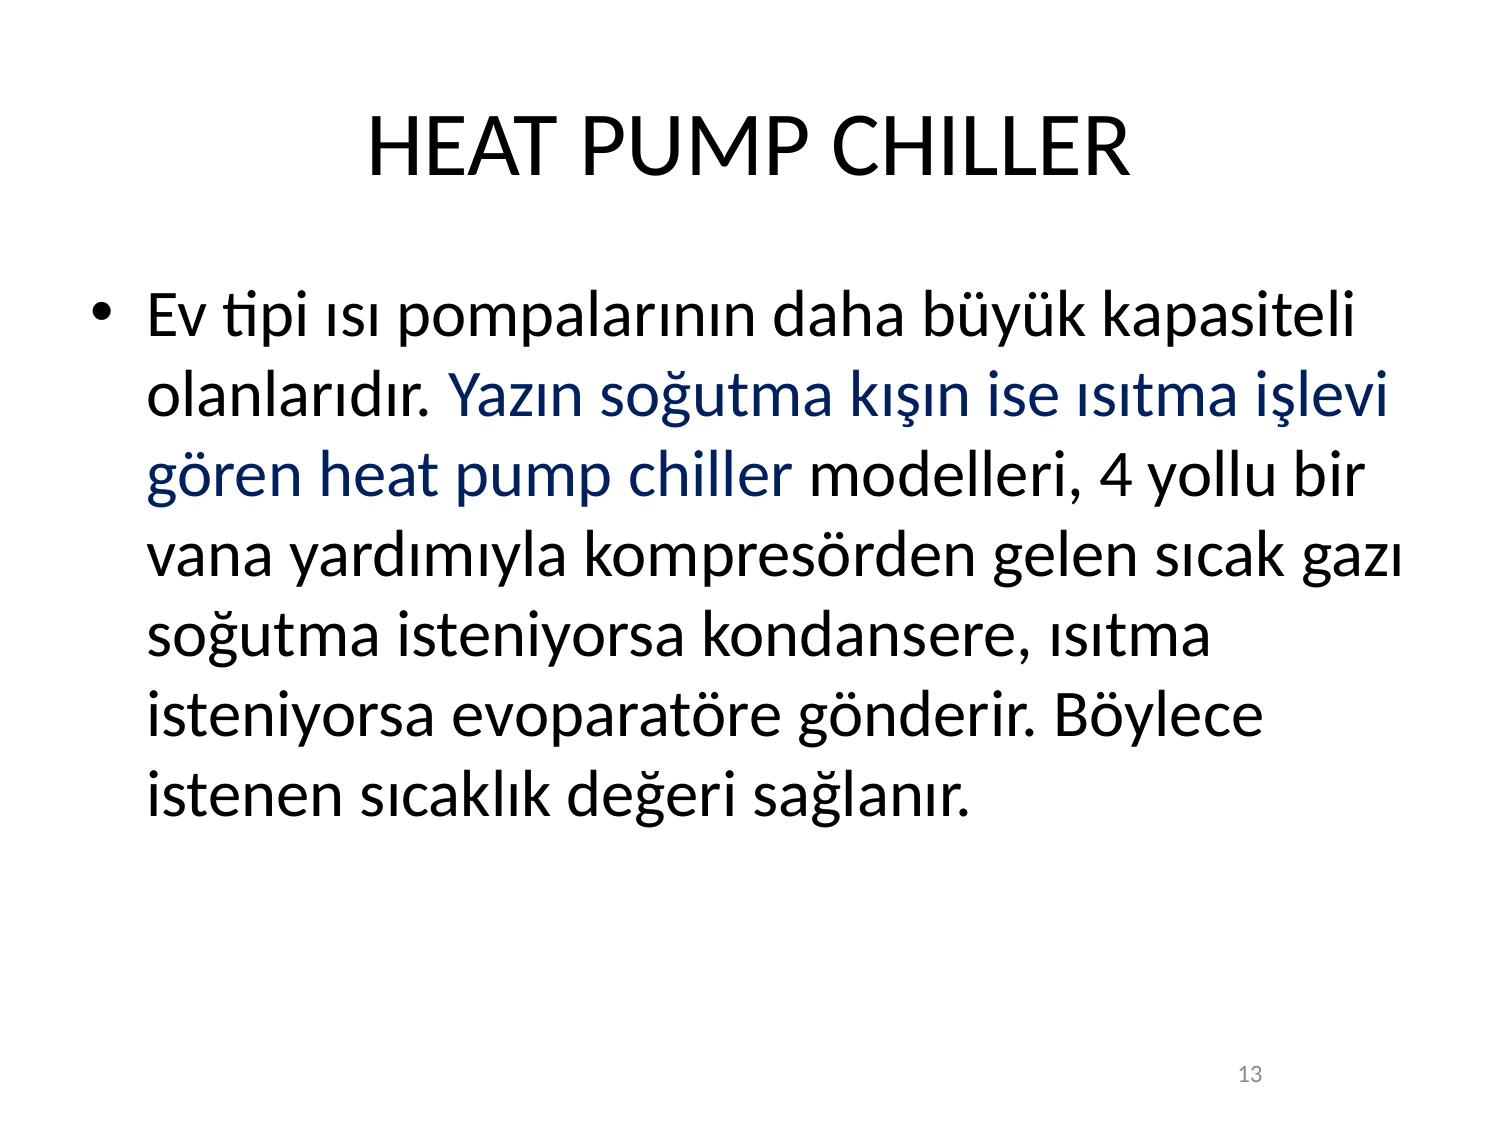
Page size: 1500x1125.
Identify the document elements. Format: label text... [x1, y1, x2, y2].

title HEAT PUMP CHILLER [75, 45, 1425, 233]
list Ev tipi ısı pompalarının daha büyük kapasiteli olanlarıdır. Yazın soğutma kışın ise ısıtma işlevi gören heat pump chiller modelleri, 4 yollu bir vana yardımıyla kompresörden gelen sıcak gazı soğutma isteniyorsa kondansere, ısıtma isteniyorsa evoparatöre gönderir. Böylece istenen sıcaklık değeri sağlanır. [75, 262, 1425, 1005]
slide_number 13 [1074, 1042, 1425, 1103]
